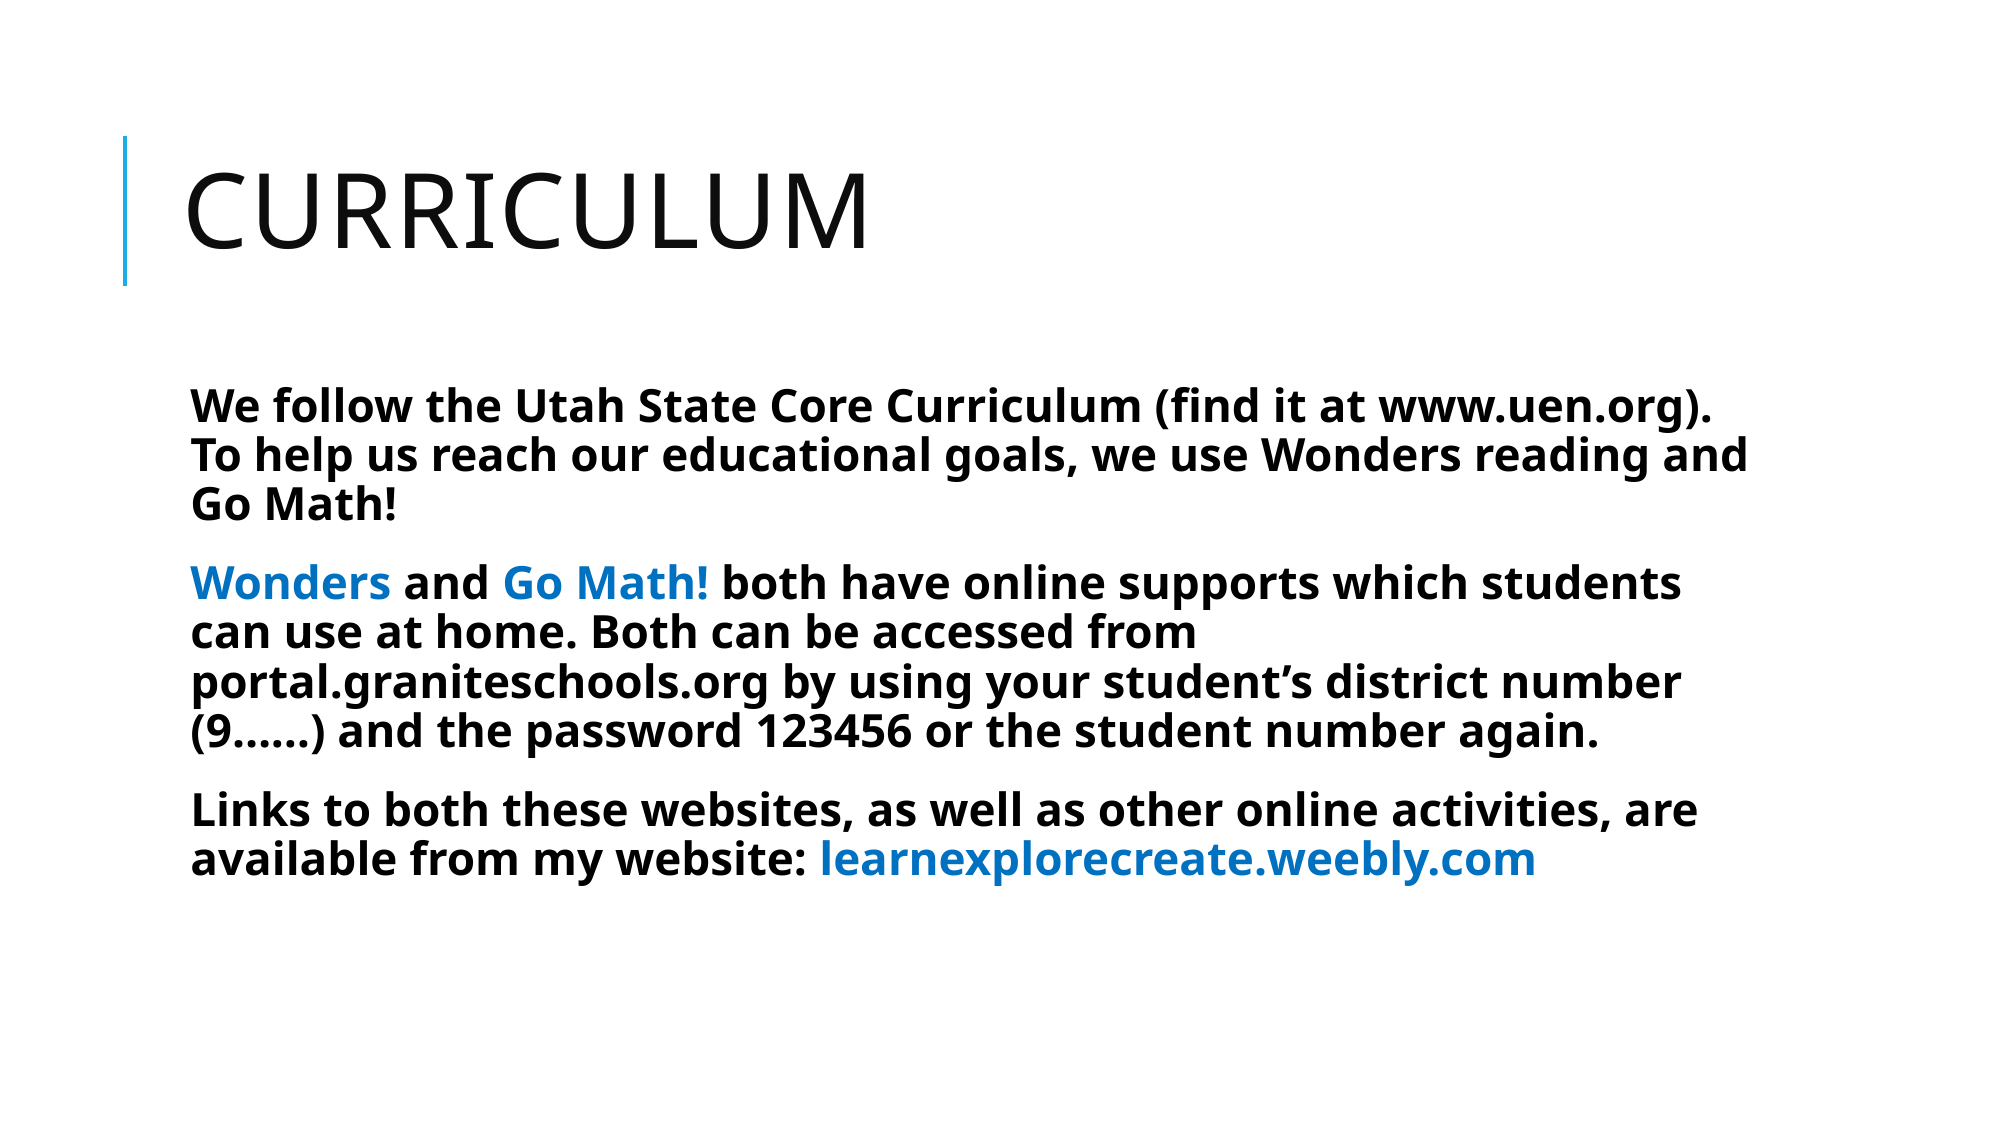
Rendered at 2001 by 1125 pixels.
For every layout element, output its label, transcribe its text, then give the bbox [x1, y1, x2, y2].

title curriculum [168, 96, 1763, 342]
list We follow the Utah State Core Curriculum (find it at www.uen.org). To help us reach our educational goals, we use Wonders reading and Go Math! Wonders and Go Math! both have online supports which students can use at home. Both can be accessed from portal.graniteschools.org by using your student’s district number (9……) and the password 123456 or the student number again. Links to both these websites, as well as other online activities, are available from my website: learnexplorecreate.weebly.com [168, 375, 1763, 1035]
